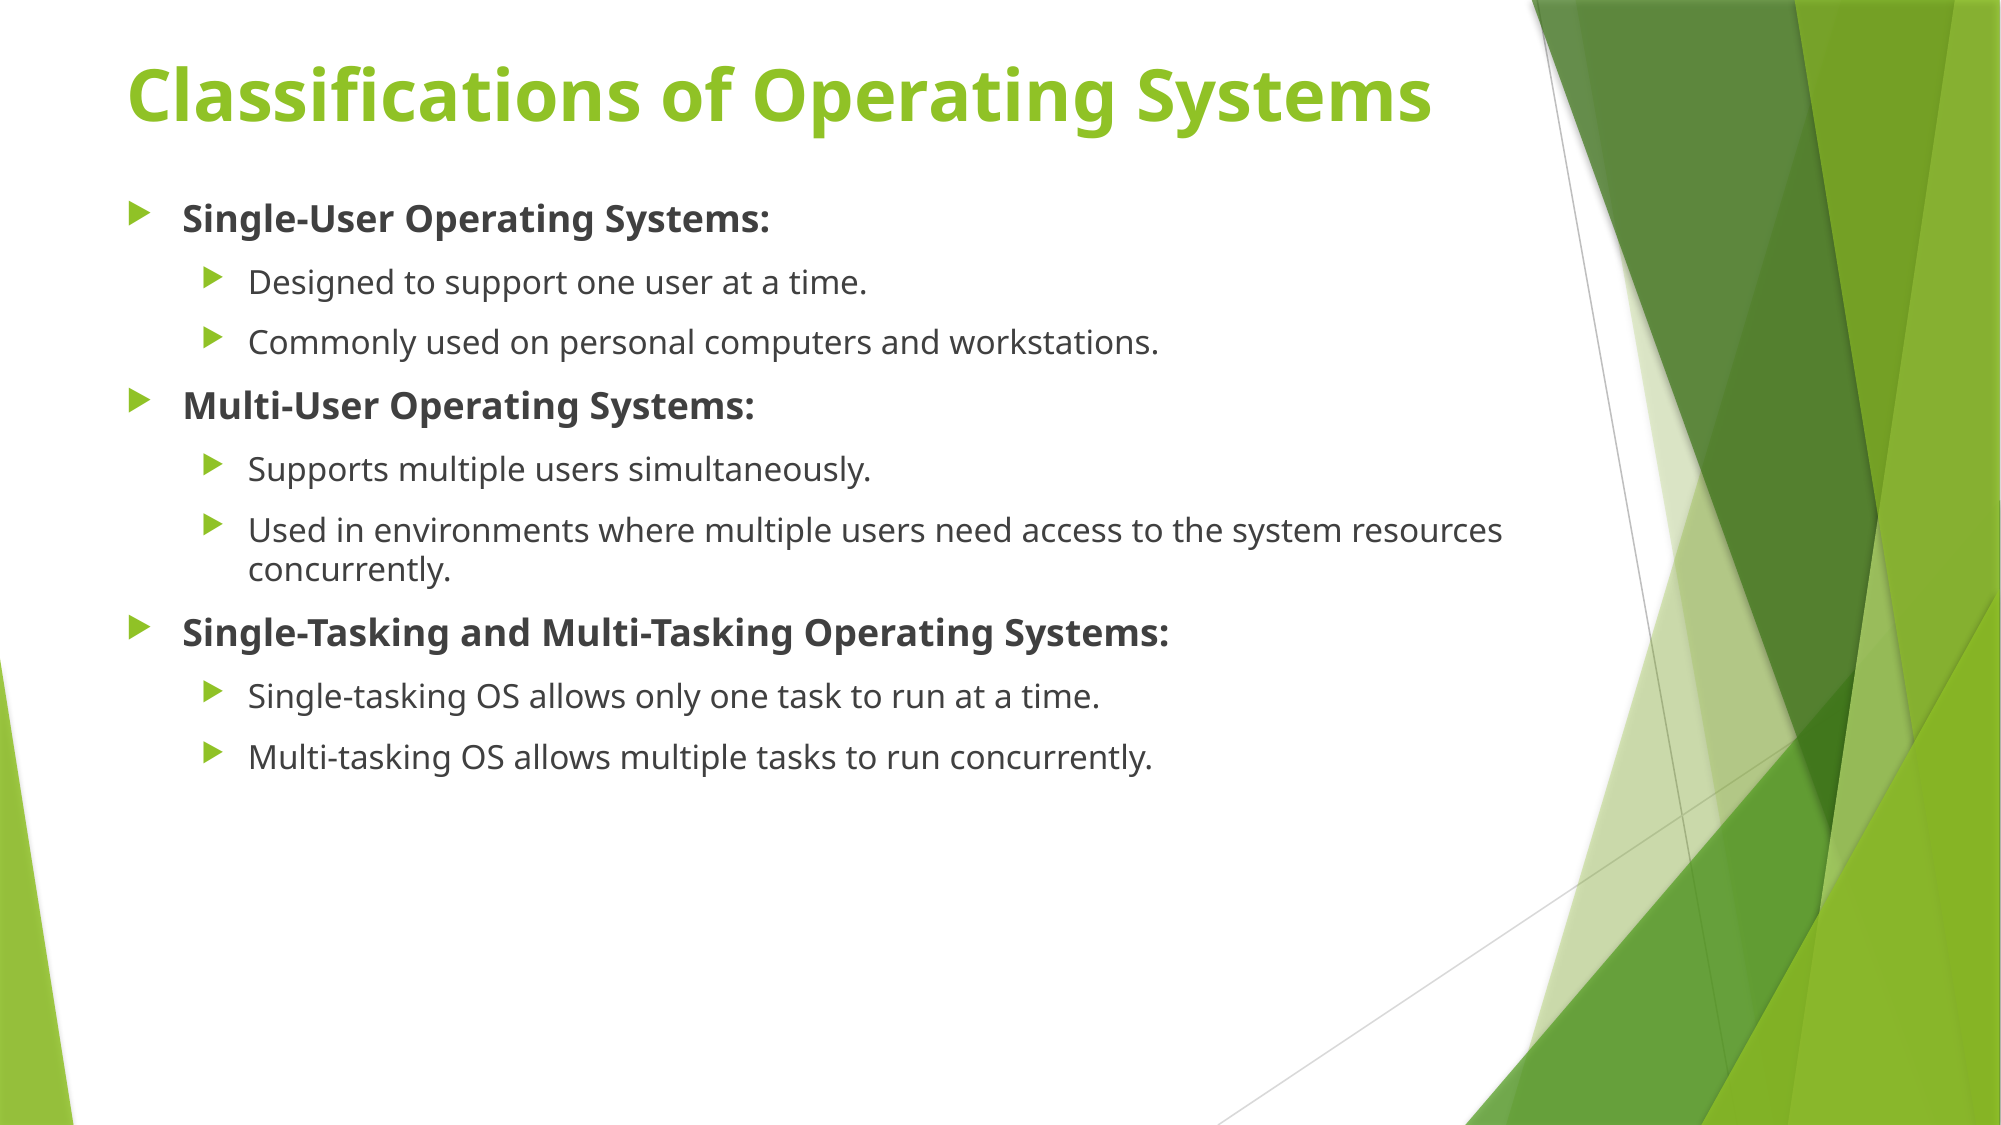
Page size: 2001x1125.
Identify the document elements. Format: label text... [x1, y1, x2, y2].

list Single-User Operating Systems: Designed to support one user at a time. Commonly used on personal computers and workstations. Multi-User Operating Systems: Supports multiple users simultaneously. Used in environments where multiple users need access to the system resources concurrently. Single-Tasking and Multi-Tasking Operating Systems: Single-tasking OS allows only one task to run at a time. Multi-tasking OS allows multiple tasks to run concurrently. [111, 187, 1522, 1085]
title Classifications of Operating Systems [111, 42, 1522, 145]
